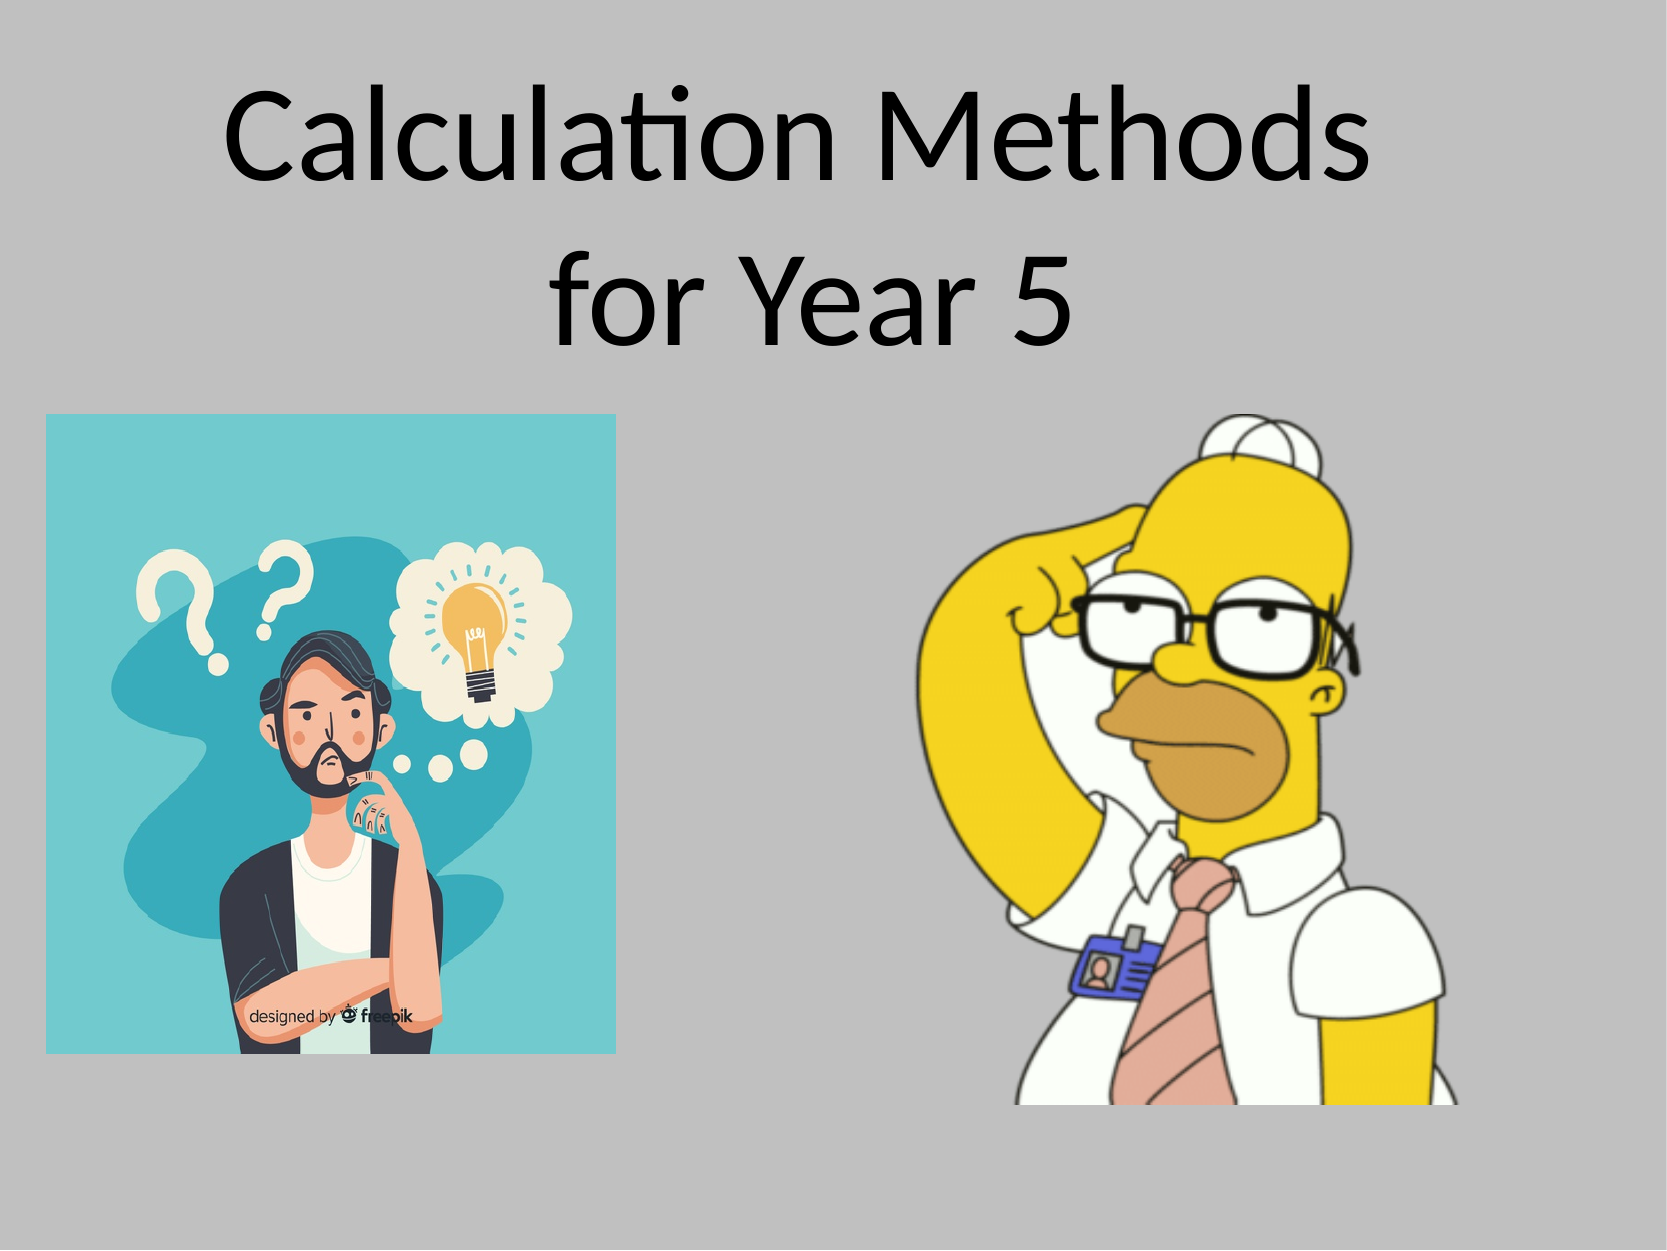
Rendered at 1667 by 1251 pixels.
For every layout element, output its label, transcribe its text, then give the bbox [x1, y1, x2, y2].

picture [46, 414, 1667, 1105]
text_box Calculation Methods for Year 5 [181, 35, 1447, 380]
